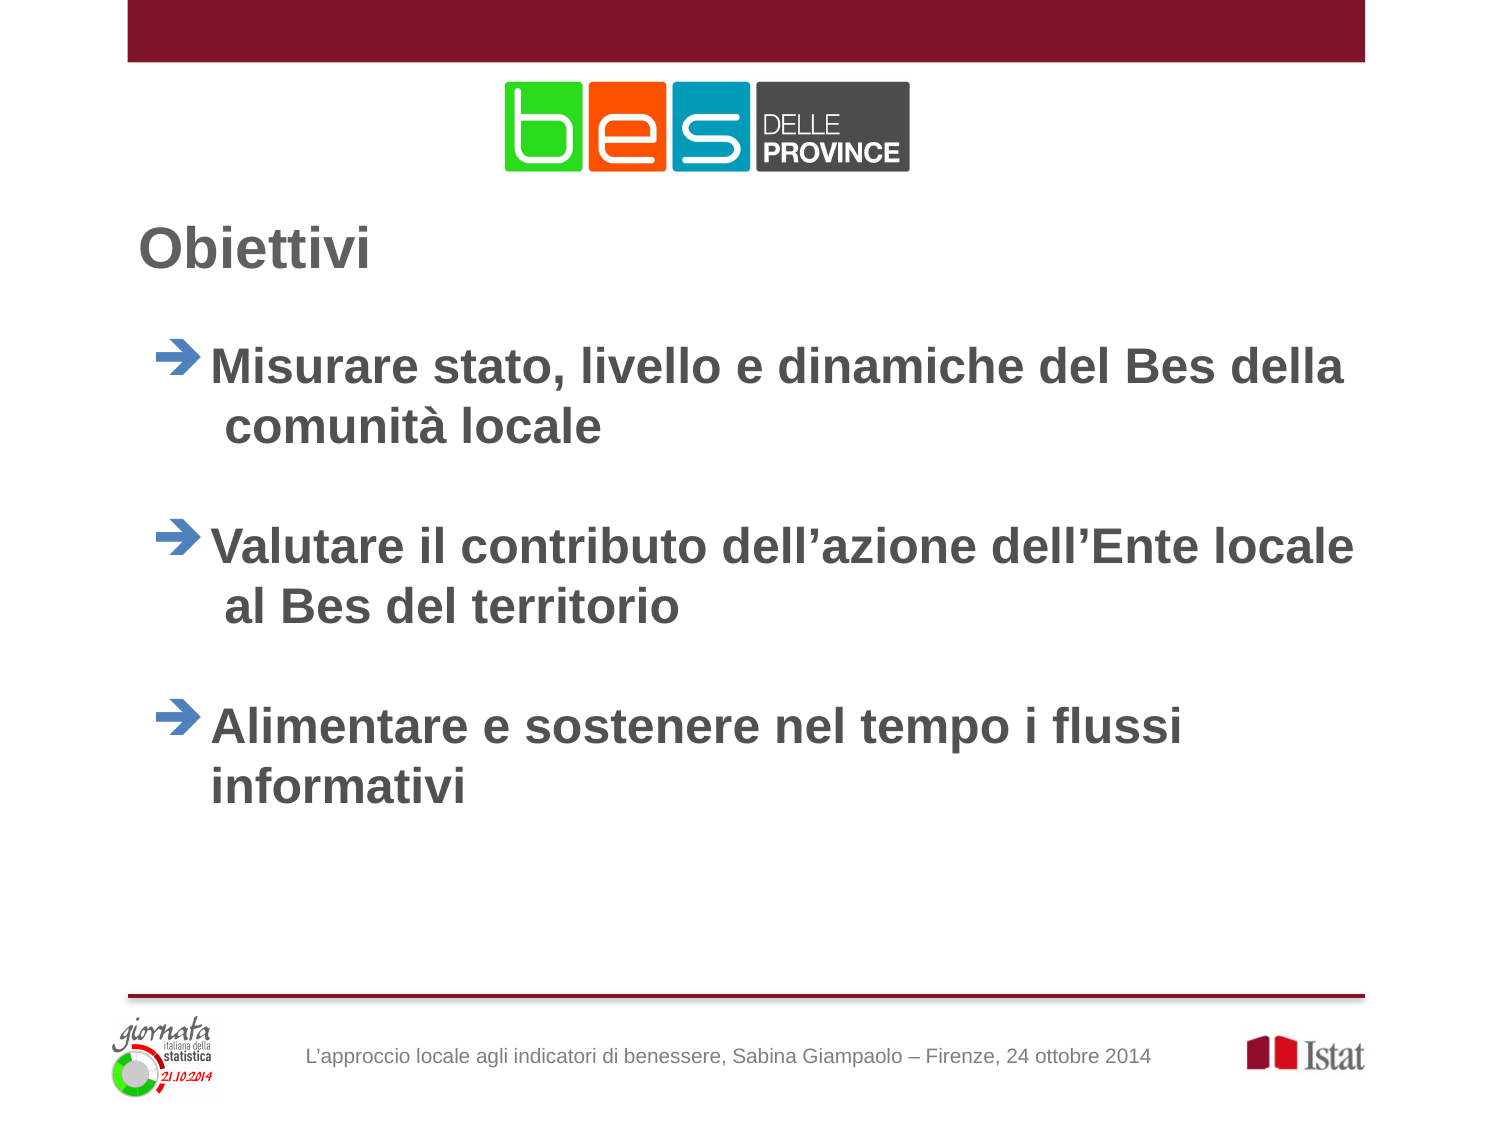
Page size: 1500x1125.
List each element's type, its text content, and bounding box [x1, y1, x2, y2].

picture [111, 1015, 221, 1098]
text_box Obiettivi [123, 202, 1361, 288]
text_box Misurare stato, livello e dinamiche del Bes della comunità locale Valutare il contributo dell’azione dell’Ente locale al Bes del territorio Alimentare e sostenere nel tempo i flussi informativi [137, 326, 1378, 821]
picture [501, 76, 910, 172]
picture [1239, 1025, 1373, 1081]
text_box L’approccio locale agli indicatori di benessere, Sabina Giampaolo – Firenze, 24 ottobre 2014 [290, 1035, 1206, 1076]
